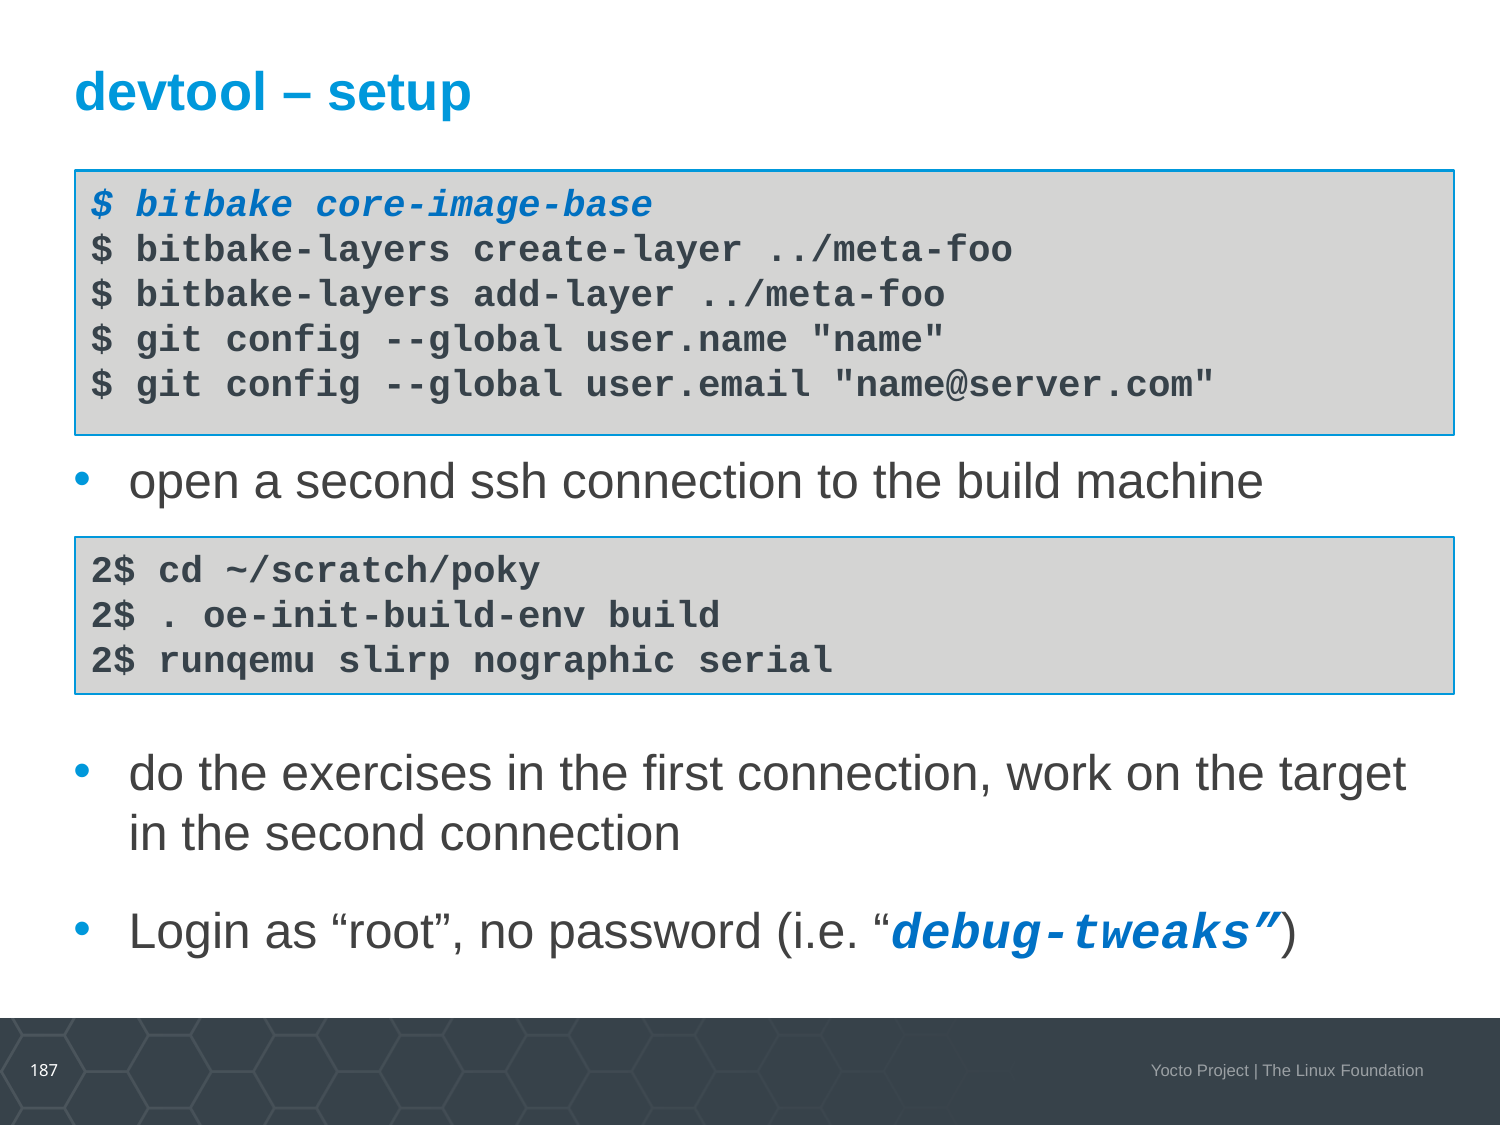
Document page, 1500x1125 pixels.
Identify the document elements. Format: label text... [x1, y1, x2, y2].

text_box open a second ssh connection to the build machine do the exercises in the first connection, work on the target in the second connection Login as “root”, no password (i.e. “debug-tweaks”) [72, 448, 1422, 975]
text_box 2$ cd ~/scratch/poky 2$ . oe-init-build-env build 2$ runqemu slirp nographic serial [74, 536, 1455, 695]
picture [0, 0, 1500, 1125]
text_box devtool – setup [74, 66, 1424, 170]
text_box $ bitbake core-image-base $ bitbake-layers create-layer ../meta-foo $ bitbake-layers add-layer ../meta-foo $ git config --global user.name "name" $ git config --global user.email "name@server.com" [74, 170, 1455, 435]
